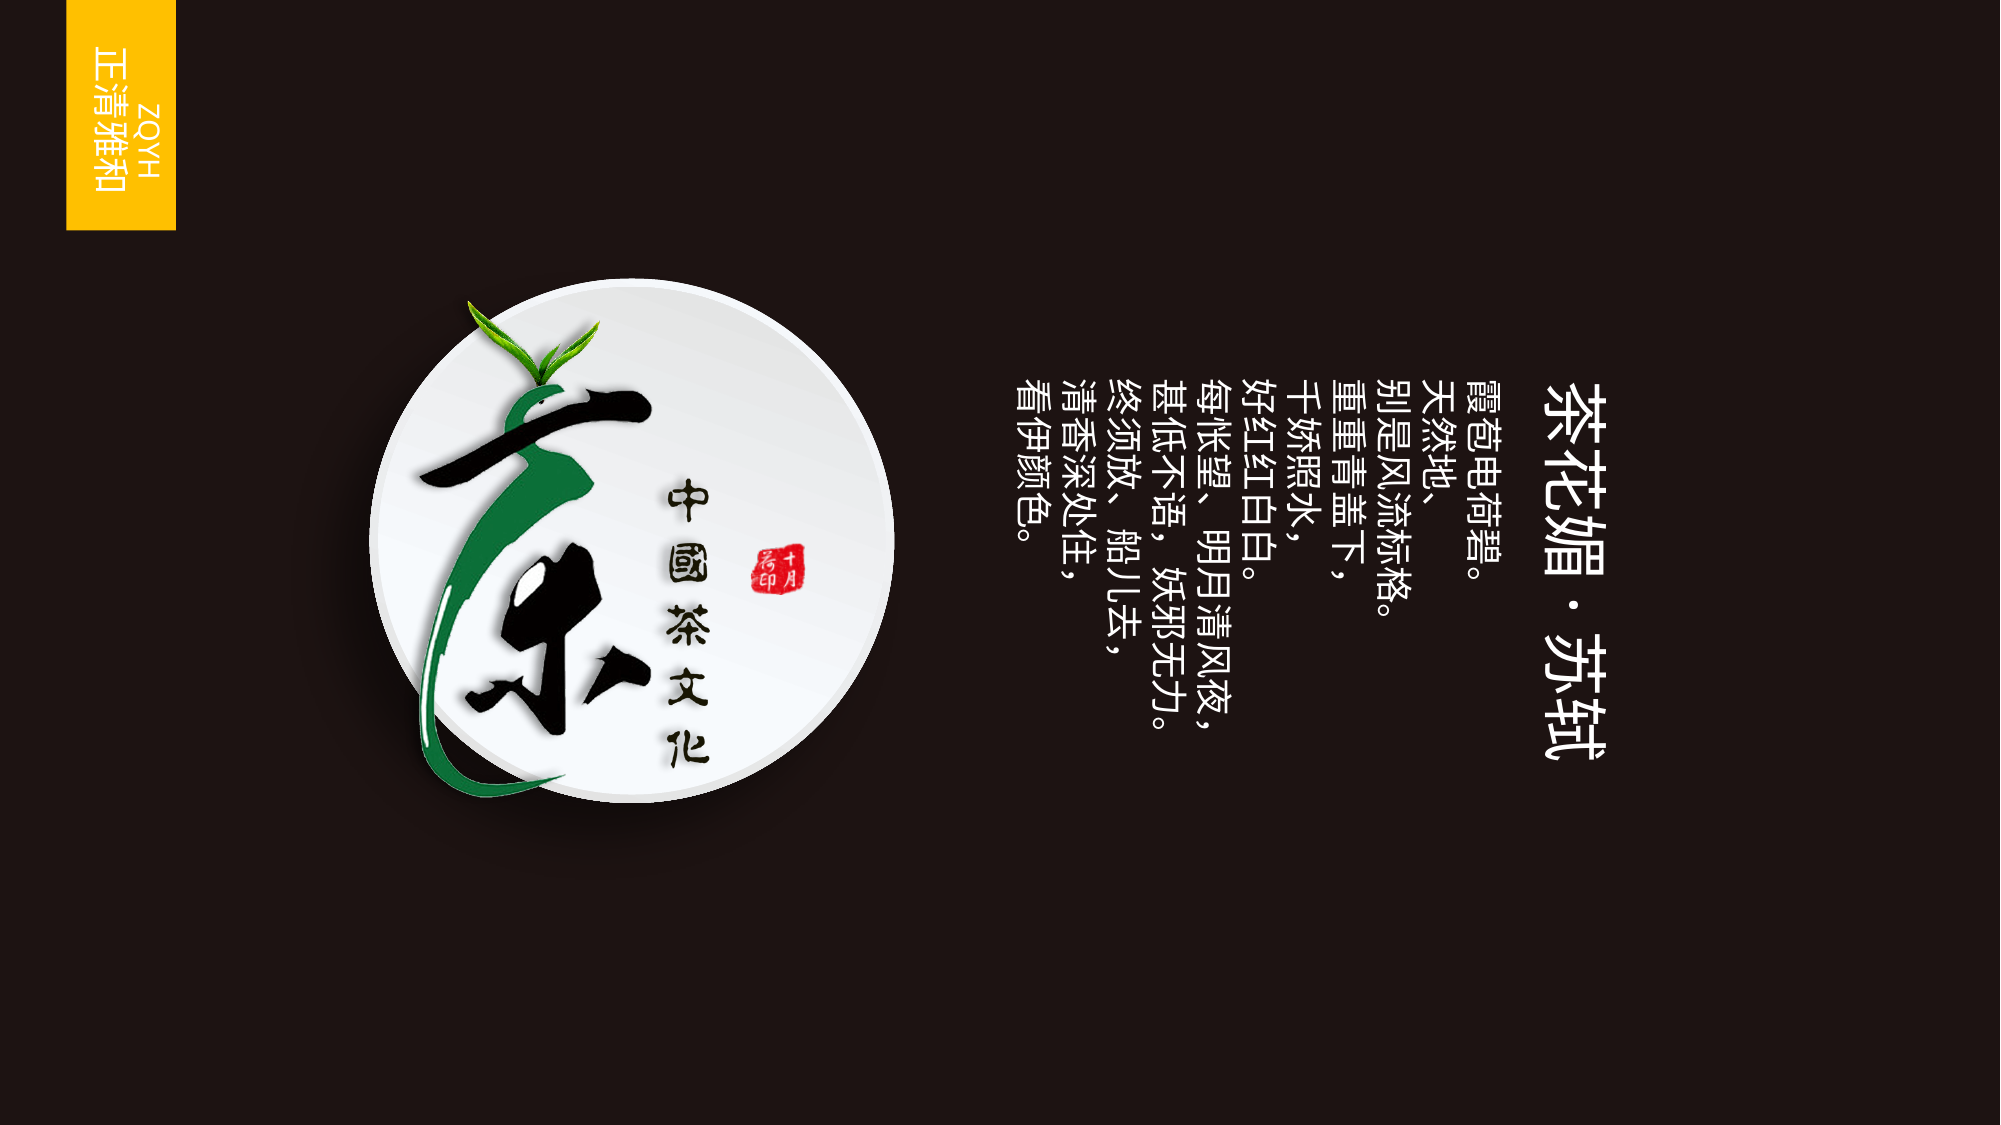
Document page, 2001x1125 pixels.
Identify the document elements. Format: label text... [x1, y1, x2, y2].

text_box 茶花媚·苏轼 [1513, 365, 1625, 785]
text_box 正清雅和 [66, 30, 143, 212]
text_box 霞苞电荷碧。 天然地、 别是风流标格。 重重青盖下， 千娇照水， 好红红白白。 每怅望、明月清风夜， 甚低不语，妖邪无力。 终须放、船儿去， 清香深处住， 看伊颜色。 [984, 364, 1516, 741]
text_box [369, 278, 895, 812]
text_box ZQYH [109, 88, 176, 206]
text_box [65, 0, 177, 231]
